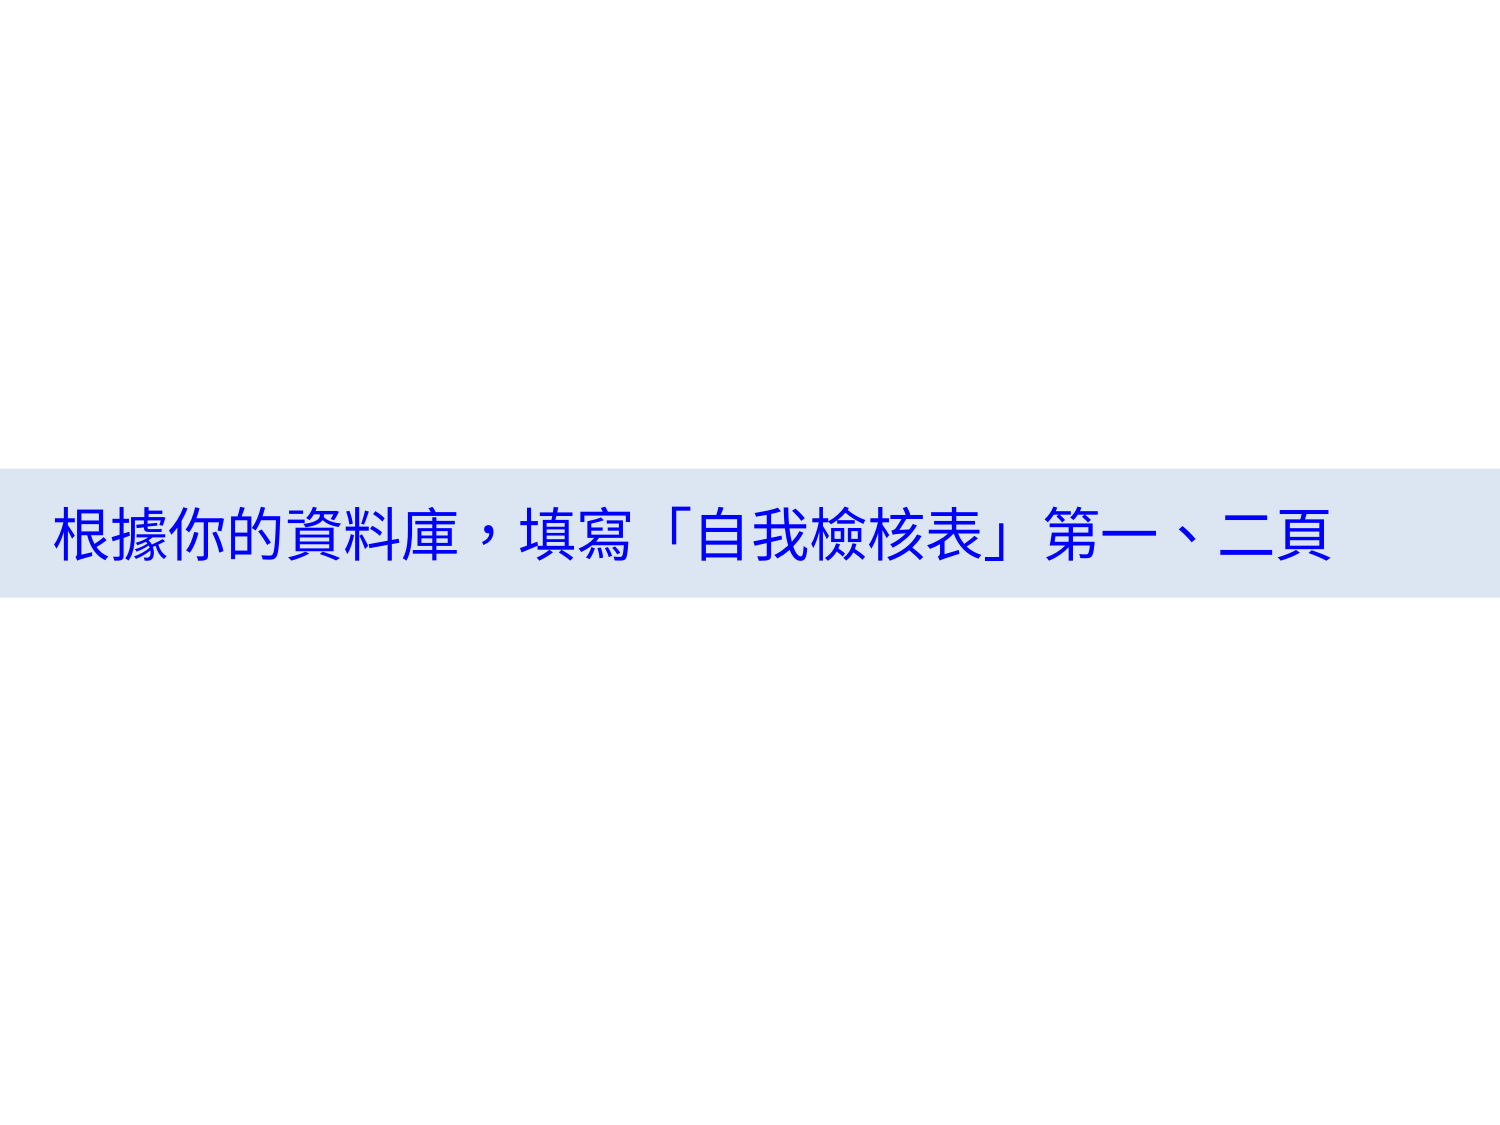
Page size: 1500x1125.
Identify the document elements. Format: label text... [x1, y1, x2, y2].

text_box 根據你的資料庫，填寫「自我檢核表」第一、二頁 [0, 468, 1500, 598]
